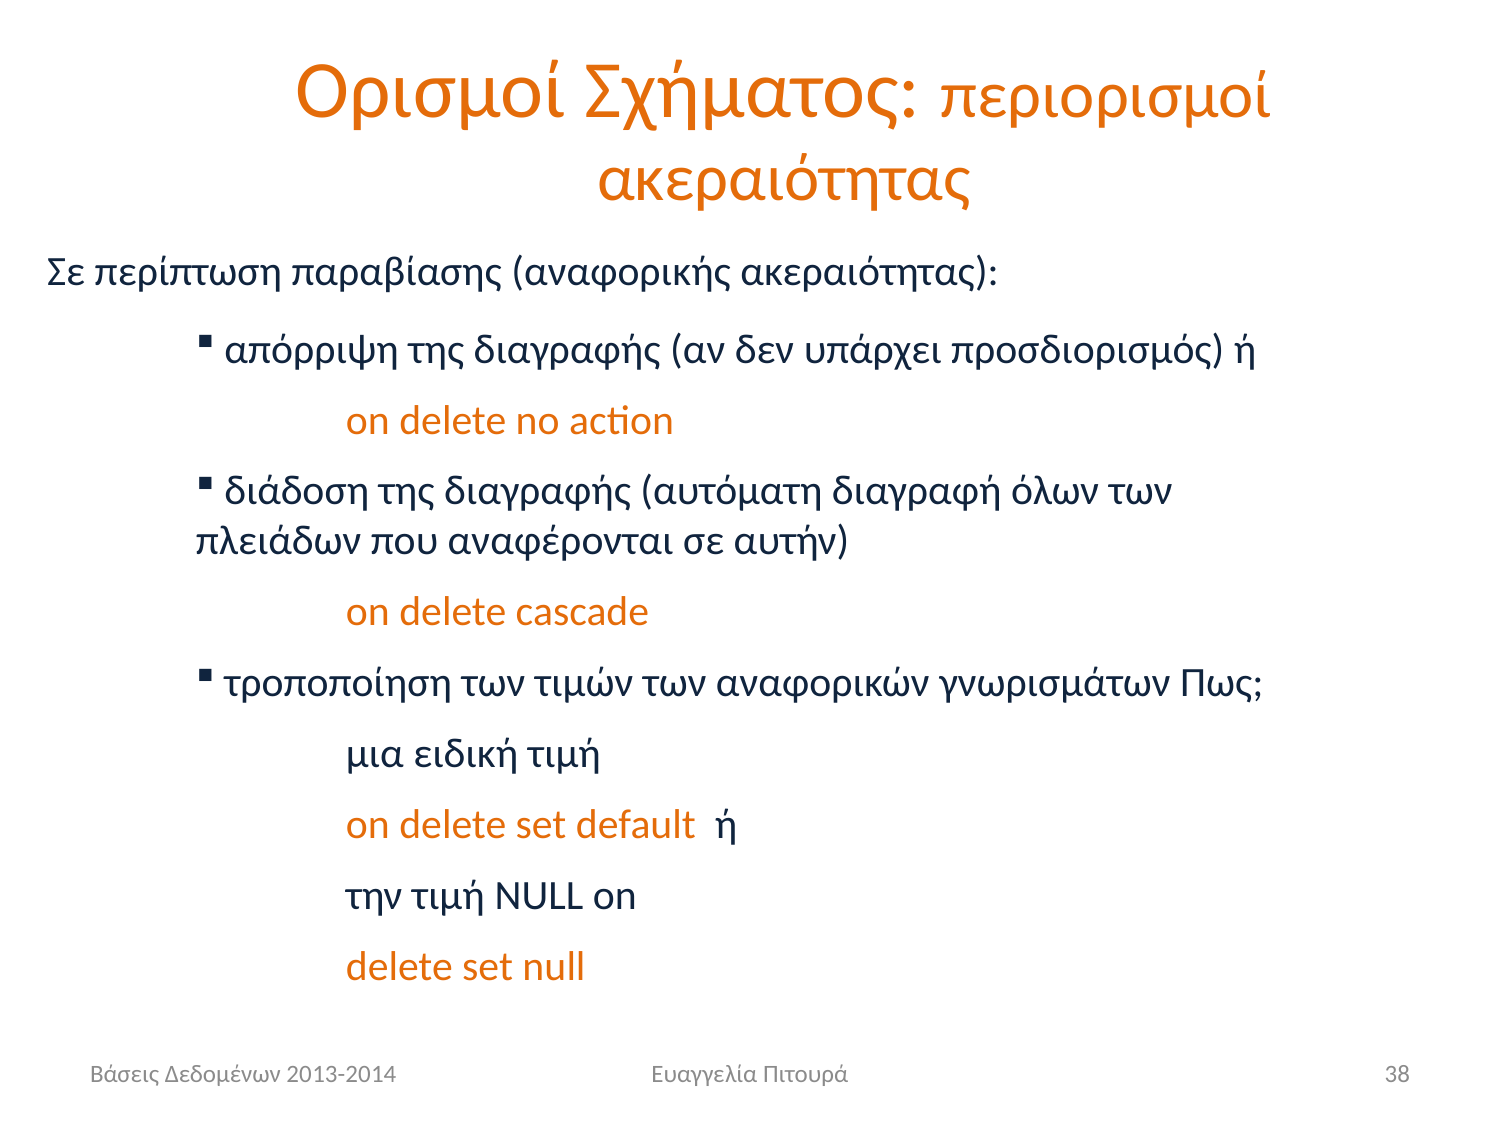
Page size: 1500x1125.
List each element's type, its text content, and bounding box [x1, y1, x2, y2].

footer Ευαγγελία Πιτουρά [512, 1042, 988, 1103]
text_box απόρριψη της διαγραφής (αν δεν υπάρχει προσδιορισμός) ή on delete no action διάδοση της διαγραφής (αυτόματη διαγραφή όλων των πλειάδων που αναφέρονται σε αυτήν) on delete cascade τροποποίηση των τιμών των αναφορικών γνωρισμάτων Πως; μια ειδική τιμή on delete set default ή την τιμή NULL on delete set null [181, 314, 1340, 996]
text_box Σε περίπτωση παραβίασης (αναφορικής ακεραιότητας): [32, 236, 1461, 301]
title Ορισμοί Σχήματος: περιορισμοί ακεραιότητας [87, 28, 1482, 222]
slide_number 38 [1074, 1042, 1425, 1103]
slide_number Βάσεις Δεδομένων 2013-2014 [75, 1042, 425, 1103]
